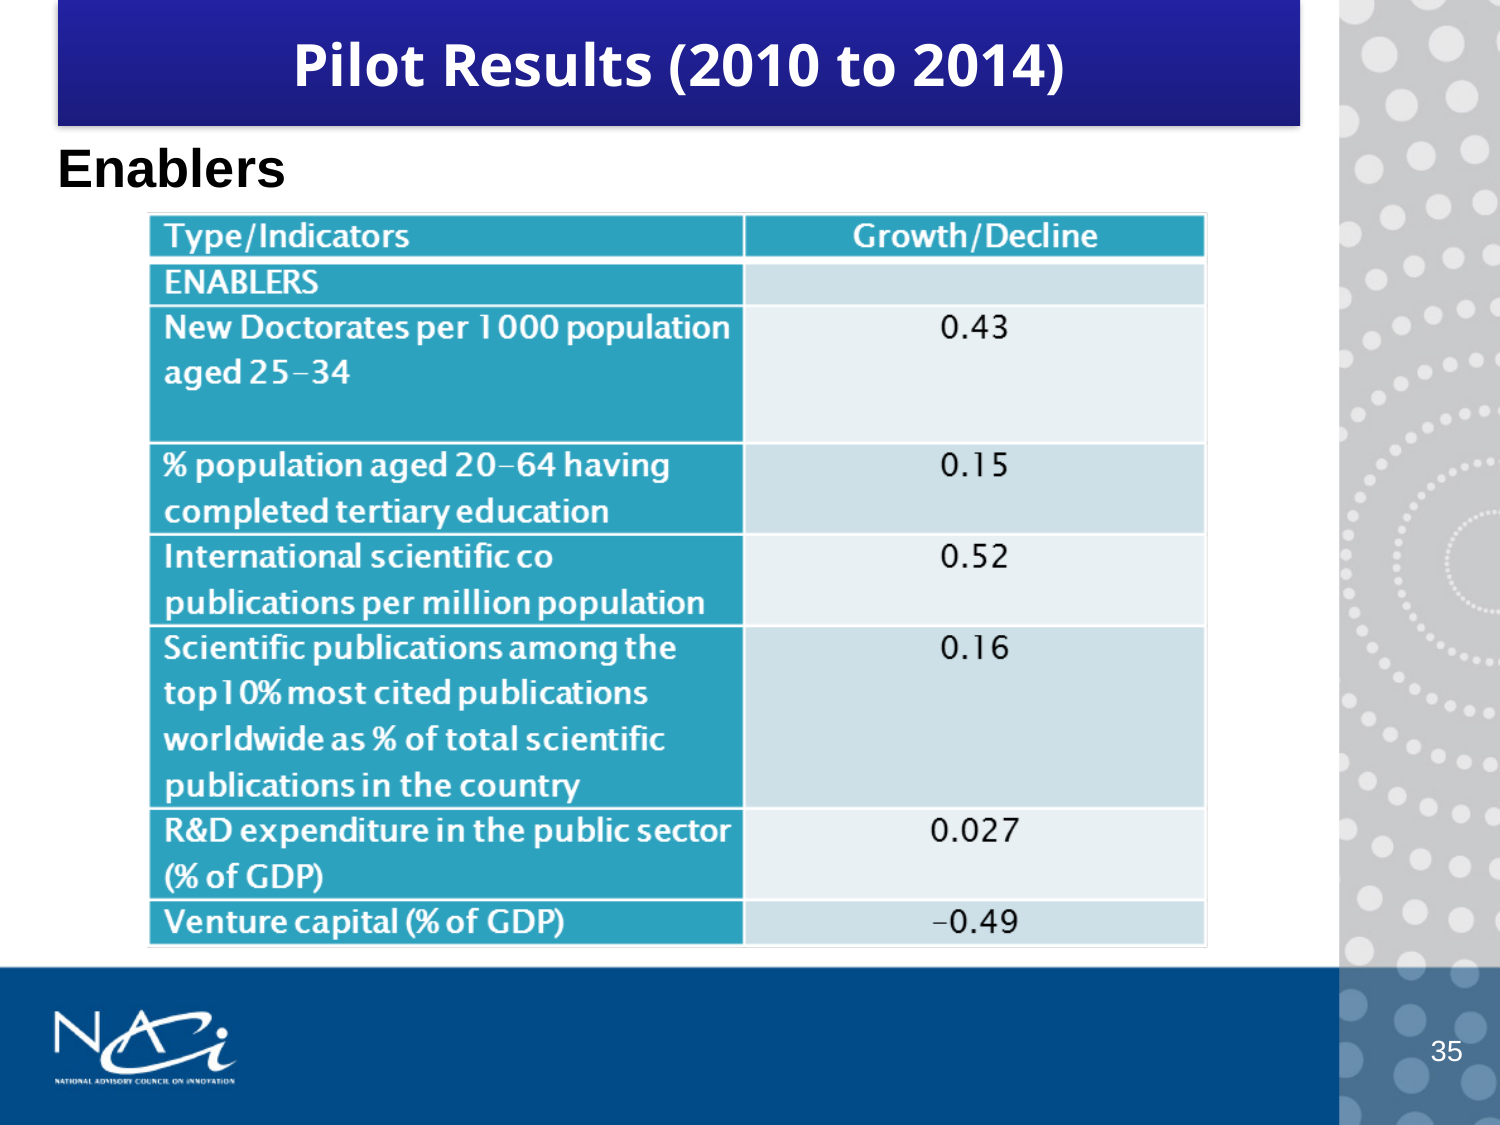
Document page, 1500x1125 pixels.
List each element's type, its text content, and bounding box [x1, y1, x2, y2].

picture [0, 0, 1500, 1125]
slide_number 35 [1340, 1024, 1479, 1103]
list Enablers [41, 125, 1342, 929]
title Pilot Results (2010 to 2014) [57, 0, 1301, 125]
